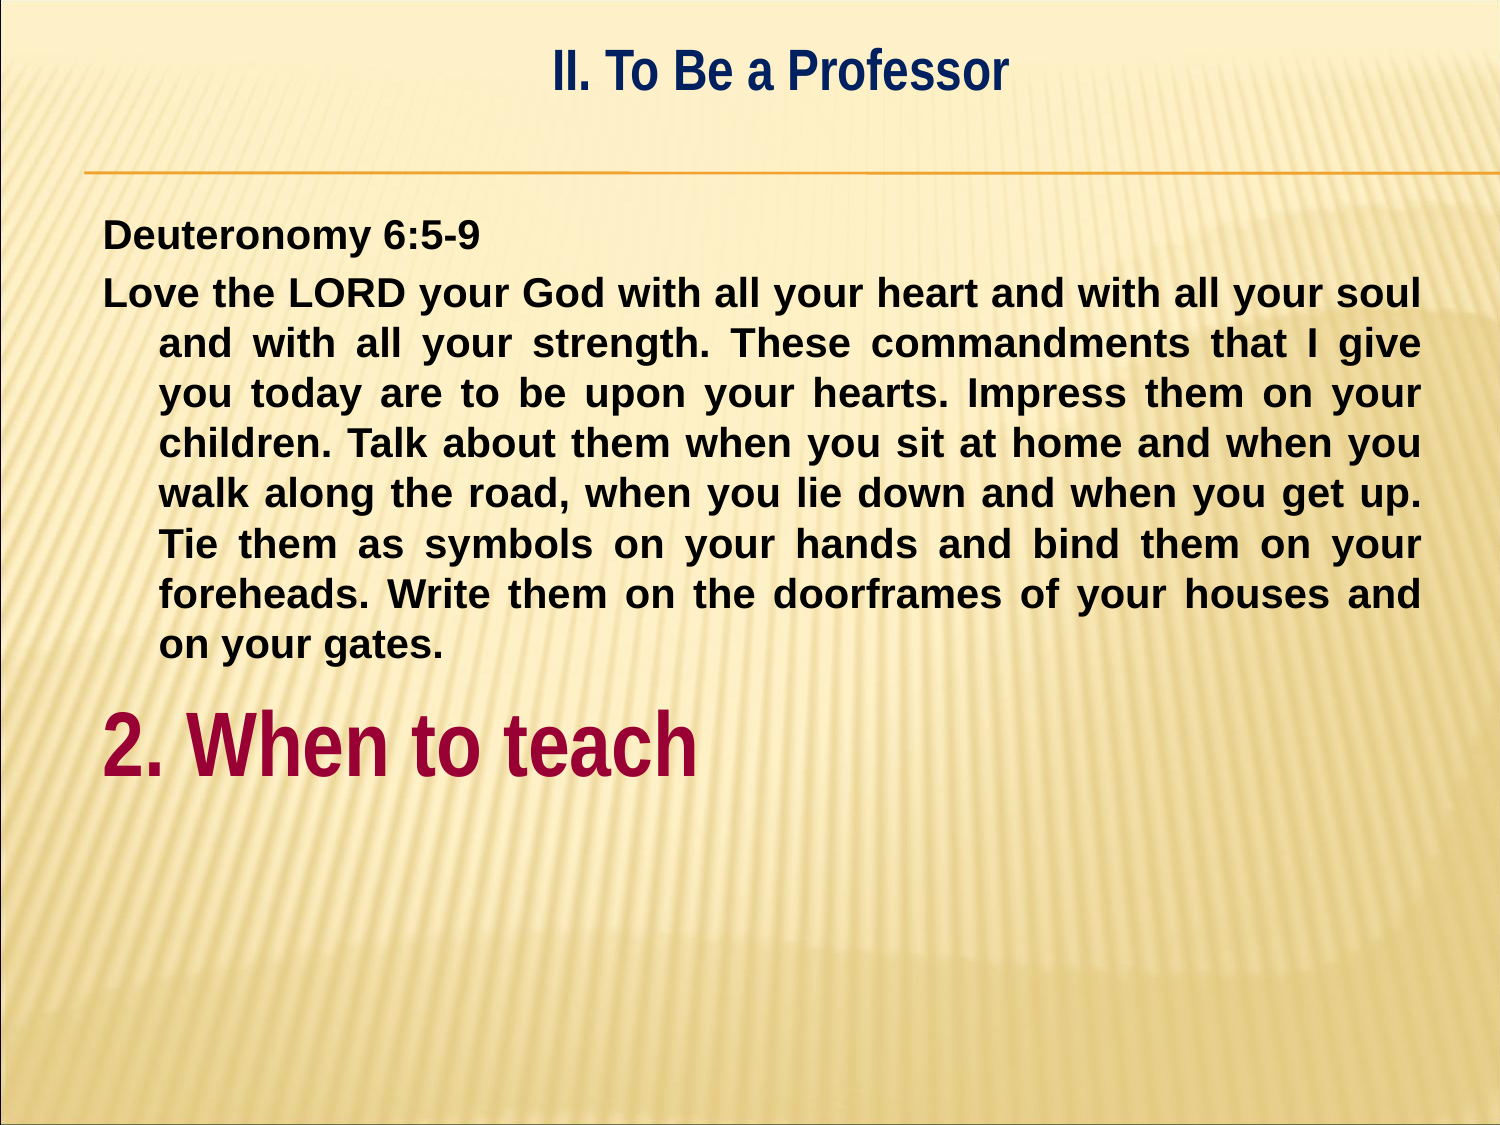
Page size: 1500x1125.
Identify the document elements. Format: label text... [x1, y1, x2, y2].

list Deuteronomy 6:5-9 Love the LORD your God with all your heart and with all your soul and with all your strength. These commandments that I give you today are to be upon your hearts. Impress them on your children. Talk about them when you sit at home and when you walk along the road, when you lie down and when you get up. Tie them as symbols on your hands and bind them on your foreheads. Write them on the doorframes of your houses and on your gates. 2. When to teach [87, 200, 1438, 1050]
picture [0, 0, 1500, 1125]
text_box II. To Be a Professor [137, 24, 1425, 110]
